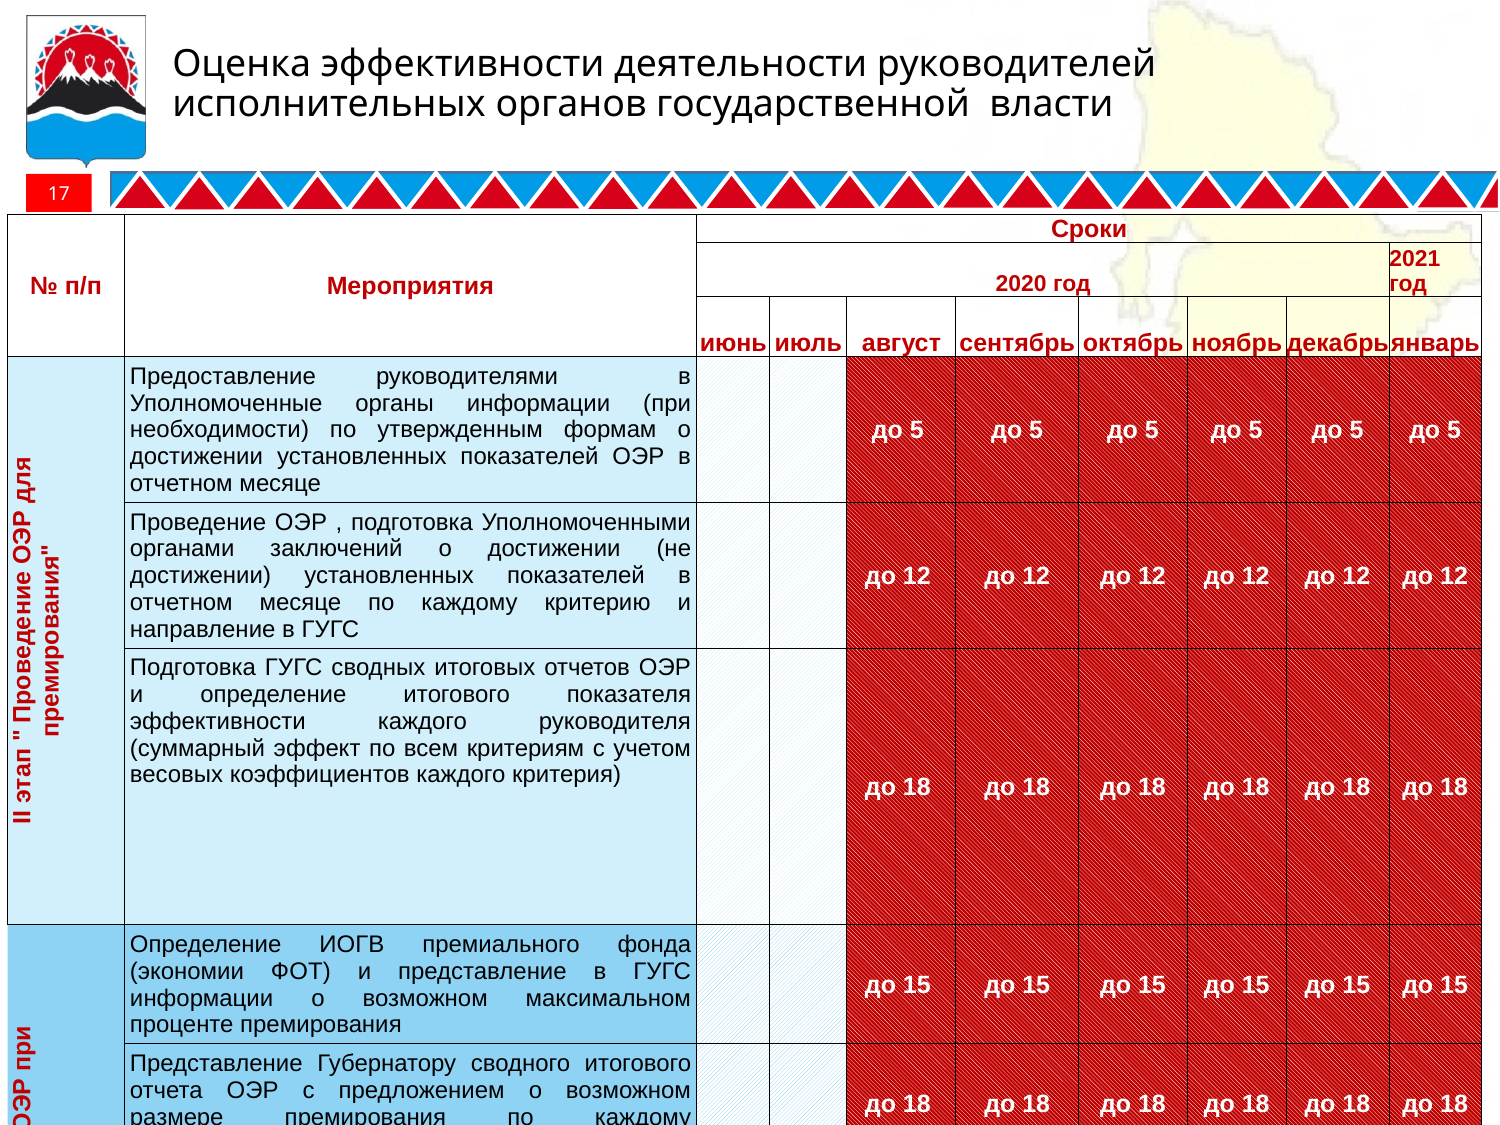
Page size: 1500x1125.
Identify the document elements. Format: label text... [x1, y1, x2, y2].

table_cell до 18 [1079, 1044, 1187, 1125]
table_cell до 18 [1287, 1044, 1389, 1125]
text_box [437, 171, 494, 208]
text_box [699, 170, 761, 212]
table_header Сроки [697, 215, 1481, 242]
table_cell до 18 [1287, 649, 1389, 924]
text_box [851, 171, 907, 207]
text_box [1445, 171, 1497, 209]
text_box [1208, 171, 1264, 207]
table_cell до 5 [1390, 357, 1481, 502]
table_cell до 18 [956, 1044, 1078, 1125]
table_cell [770, 357, 846, 502]
table_cell июль [770, 297, 846, 356]
text_box [110, 171, 138, 207]
text_box [877, 170, 941, 212]
table_cell до 18 [847, 1044, 955, 1125]
text_box [1233, 170, 1295, 212]
text_box [319, 171, 376, 208]
table_cell до 15 [1188, 925, 1286, 1043]
text_box [640, 171, 702, 212]
text_box [911, 171, 966, 207]
text_box [1115, 171, 1176, 212]
table_cell до 18 [847, 649, 955, 924]
slide_number 17 [26, 173, 92, 212]
text_box [226, 171, 288, 213]
text_box [142, 171, 199, 208]
table_cell Проведение ОЭР , подготовка Уполномоченными органами заключений о достижении (не достижении) установленных показателей в отчетном месяце по каждому критерию и направление в ГУГС [125, 503, 696, 648]
table_cell до 15 [1390, 925, 1481, 1043]
table_cell III этап " Применение результатов ОЭР при премировании" [8, 925, 124, 1125]
text_box [108, 170, 170, 212]
text_box [463, 170, 525, 212]
text_box [995, 170, 1058, 211]
text_box [345, 171, 409, 213]
table_cell до 18 [1079, 649, 1187, 924]
table_cell II этап " Проведение ОЭР для премирования" [8, 357, 124, 924]
table_cell до 18 [1390, 1044, 1481, 1125]
text_box [285, 171, 347, 213]
table_cell до 15 [1079, 925, 1187, 1043]
text_box [1089, 171, 1146, 208]
table_cell до 15 [1287, 925, 1389, 1043]
table_cell [697, 925, 769, 1043]
text_box [1292, 170, 1354, 212]
picture [25, 15, 146, 168]
table_cell до 5 [1287, 357, 1389, 502]
table_cell до 5 [1188, 357, 1286, 502]
table_cell август [847, 297, 955, 356]
table_cell до 12 [1287, 503, 1389, 648]
text_box [200, 171, 257, 208]
table_cell до 12 [1390, 503, 1481, 648]
text_box [1411, 169, 1474, 211]
table_cell 2020 год [697, 243, 1389, 296]
text_box [556, 171, 612, 207]
text_box [1474, 167, 1500, 211]
text_box [1029, 171, 1087, 208]
table_cell Подготовка ГУГС сводных итоговых отчетов ОЭР и определение итогового показателя эффективности каждого руководителя (суммарный эффект по всем критериям с учетом весовых коэффициентов каждого критерия) [125, 649, 696, 924]
text_box [1351, 170, 1416, 212]
table_cell декабрь [1287, 297, 1389, 356]
table_cell Представление Губернатору сводного итогового отчета ОЭР с предложением о возможном размере премирования по каждому руководителю с учетом ОЭР [125, 1044, 696, 1125]
table_cell [697, 1044, 769, 1125]
table_cell до 18 [1188, 1044, 1286, 1125]
text_box [674, 171, 730, 207]
table_cell до 5 [847, 357, 955, 502]
table_cell до 15 [956, 925, 1078, 1043]
text_box [1056, 171, 1120, 213]
text_box [792, 171, 848, 207]
text_box [581, 171, 645, 213]
text_box [1148, 171, 1204, 207]
text_box [1385, 171, 1441, 206]
table_cell сентябрь [956, 297, 1078, 356]
table_cell до 18 [956, 649, 1078, 924]
text_box [1326, 171, 1382, 207]
table_cell [770, 1044, 846, 1125]
table_cell [770, 649, 846, 924]
table_cell до 15 [847, 925, 955, 1043]
text_box [733, 171, 789, 207]
table_cell до 12 [847, 503, 955, 648]
table_cell до 18 [1188, 649, 1286, 924]
table_cell Предоставление руководителями в Уполномоченные органы информации (при необходимости) по утвержденным формам о достижении установленных показателей ОЭР в отчетном месяце [125, 357, 696, 502]
text_box [759, 170, 820, 212]
text_box [497, 171, 553, 207]
text_box [970, 171, 1025, 206]
text_box [1174, 170, 1236, 212]
table_cell Определение ИОГВ премиального фонда (экономии ФОТ) и представление в ГУГС информации о возможном максимальном проценте премирования [125, 925, 696, 1043]
table_cell до 12 [1188, 503, 1286, 648]
table_cell до 5 [956, 357, 1078, 502]
text_box [522, 170, 584, 212]
table_cell январь [1390, 297, 1481, 356]
table_cell [770, 503, 846, 648]
text_box [259, 171, 317, 208]
table_cell до 12 [1079, 503, 1187, 648]
table_cell [0, 0, 1500, 1125]
table_cell [697, 503, 769, 648]
text_box Оценка эффективности деятельности руководителей исполнительных органов государственной власти [157, 14, 1452, 154]
text_box [378, 171, 435, 208]
table_cell [697, 649, 769, 924]
table_header Мероприятия [125, 215, 696, 356]
table_cell до 18 [1390, 649, 1481, 924]
text_box [167, 171, 229, 213]
table_cell [697, 357, 769, 502]
table_cell октябрь [1079, 297, 1187, 356]
table_cell июнь [697, 297, 769, 356]
table_cell [770, 925, 846, 1043]
table_cell 2021 год [1390, 243, 1481, 296]
text_box [1267, 171, 1323, 207]
table_cell до 5 [1079, 357, 1187, 502]
text_box [614, 171, 671, 208]
text_box [936, 169, 998, 211]
text_box [404, 171, 465, 212]
table_cell ноябрь [1188, 297, 1286, 356]
table_header № п/п [8, 215, 124, 356]
table_cell до 12 [956, 503, 1078, 648]
text_box [818, 170, 879, 212]
